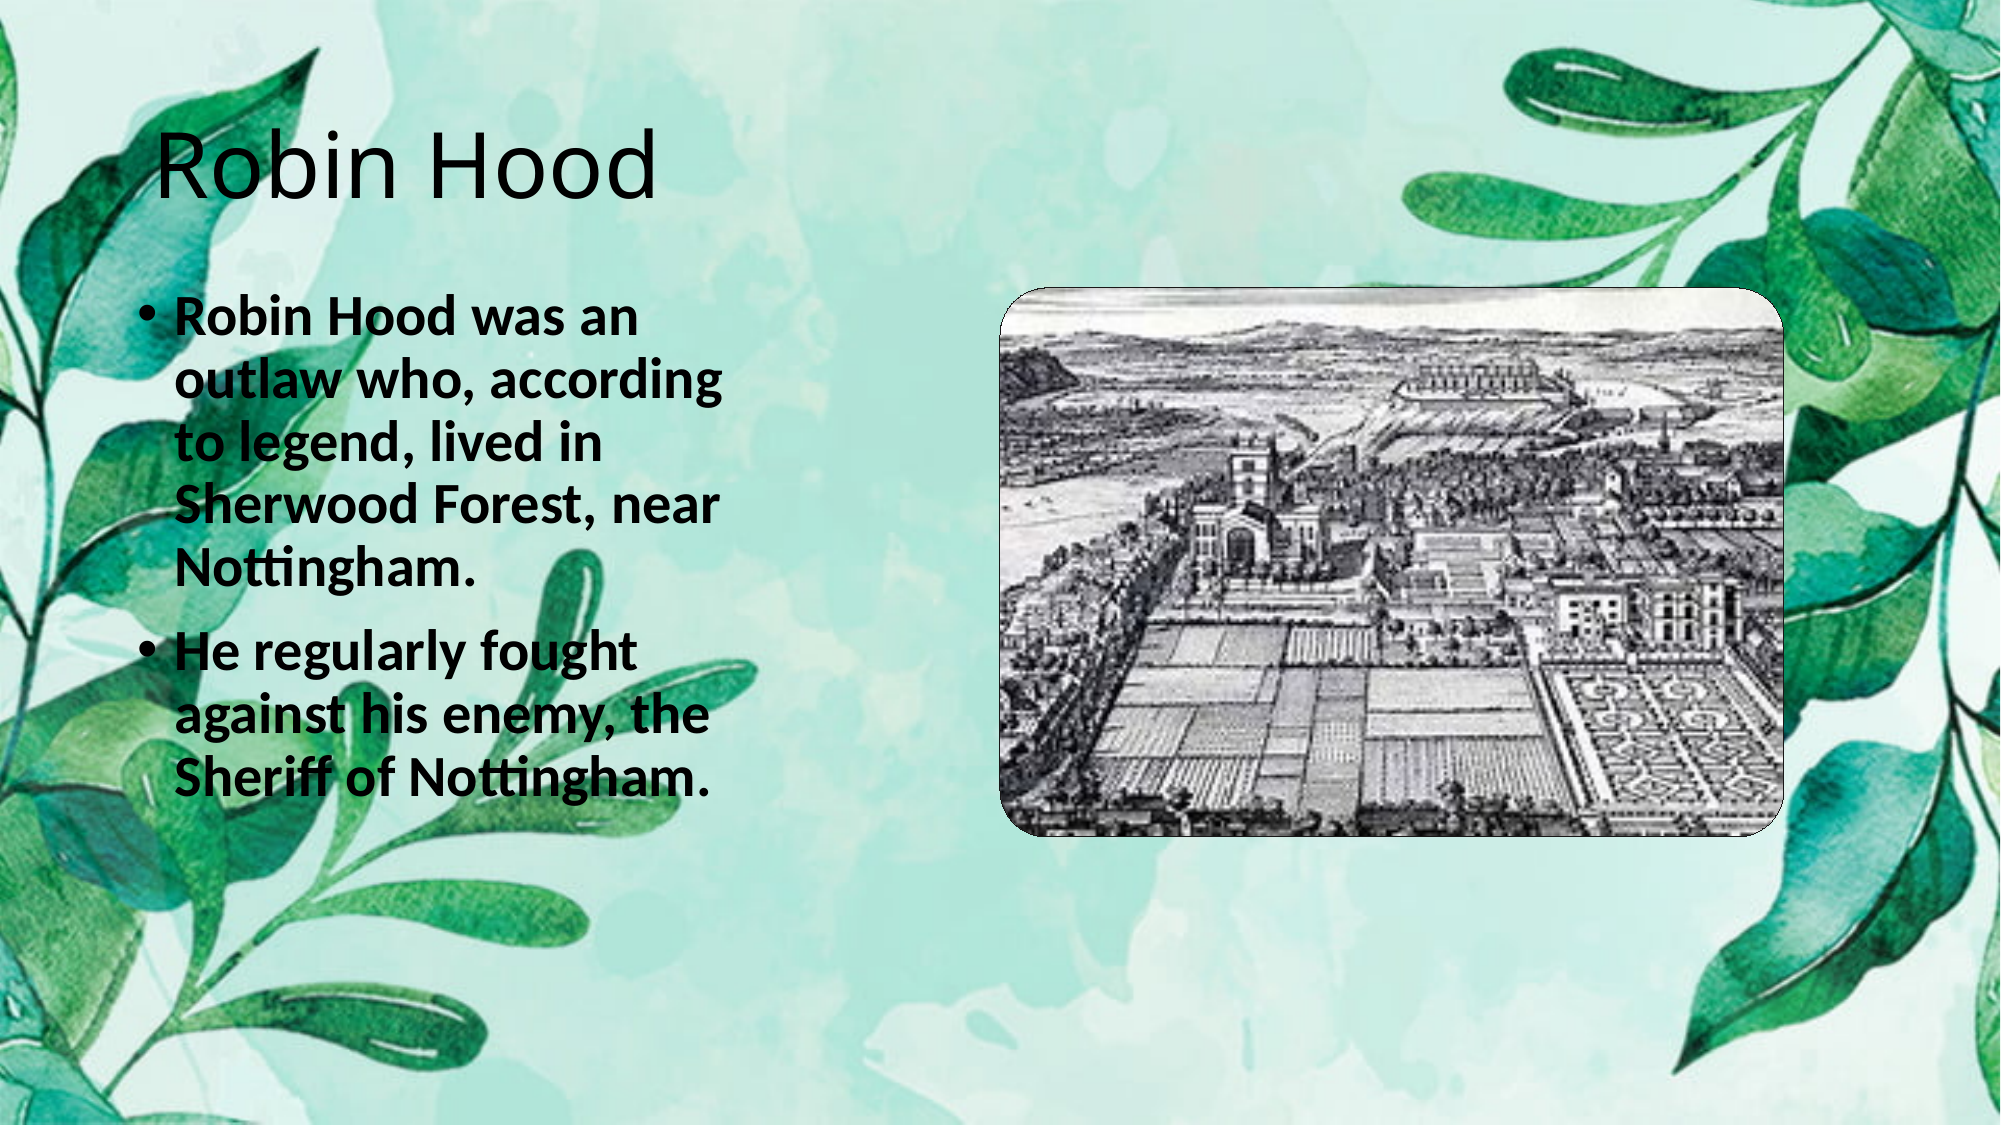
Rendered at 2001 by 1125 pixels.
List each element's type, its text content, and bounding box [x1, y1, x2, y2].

list Robin Hood was an outlaw who, according to legend, lived in Sherwood Forest, near Nottingham. He regularly fought against his enemy, the Sheriff of Nottingham. [122, 277, 785, 992]
title Robin Hood [137, 59, 1863, 278]
picture [0, 0, 2001, 1125]
